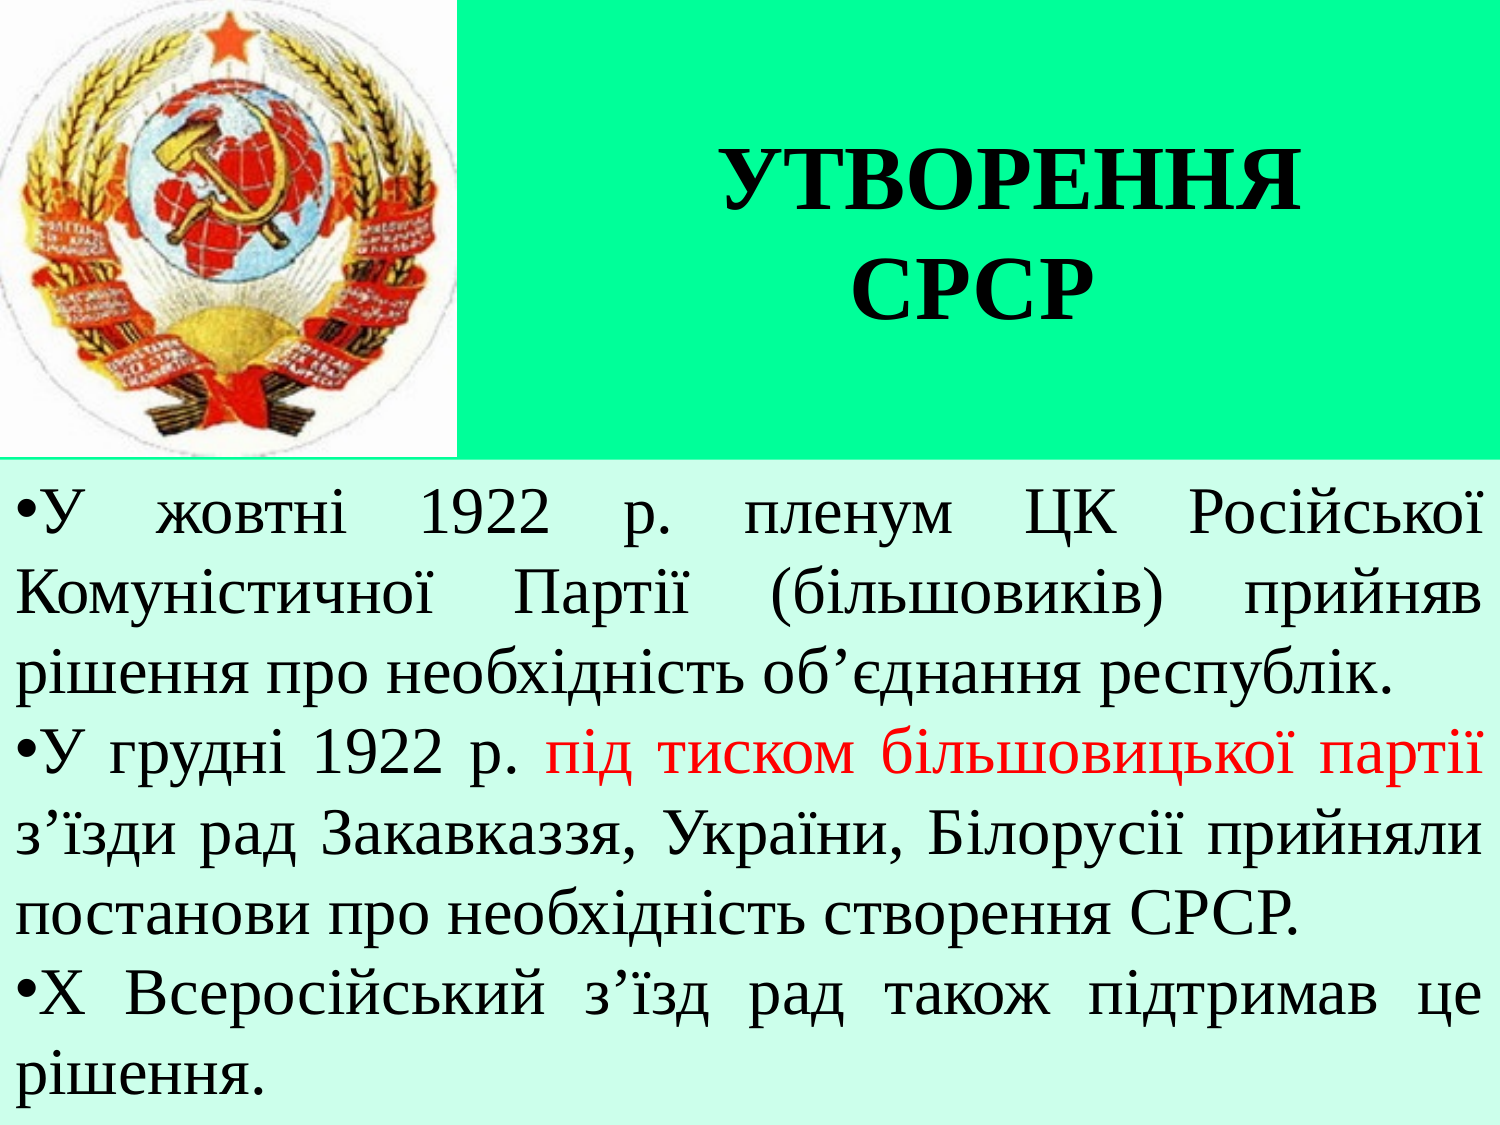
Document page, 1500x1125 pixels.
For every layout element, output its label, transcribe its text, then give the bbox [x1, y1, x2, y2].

picture [0, 0, 458, 458]
title УТВОРЕННЯ СРСР [621, 103, 1325, 352]
list У жовтні 1922 р. пленум ЦК Російської Комуністичної Партії (більшовиків) прийняв рішення про необхідність об’єднання республік. У грудні 1922 р. під тиском більшовицької партії з’їзди рад Закавказзя, України, Білорусії прийняли постанови про необхідність створення СРСР. Х Всеросійський з’їзд рад також підтримав це рішення. [0, 459, 1500, 1125]
